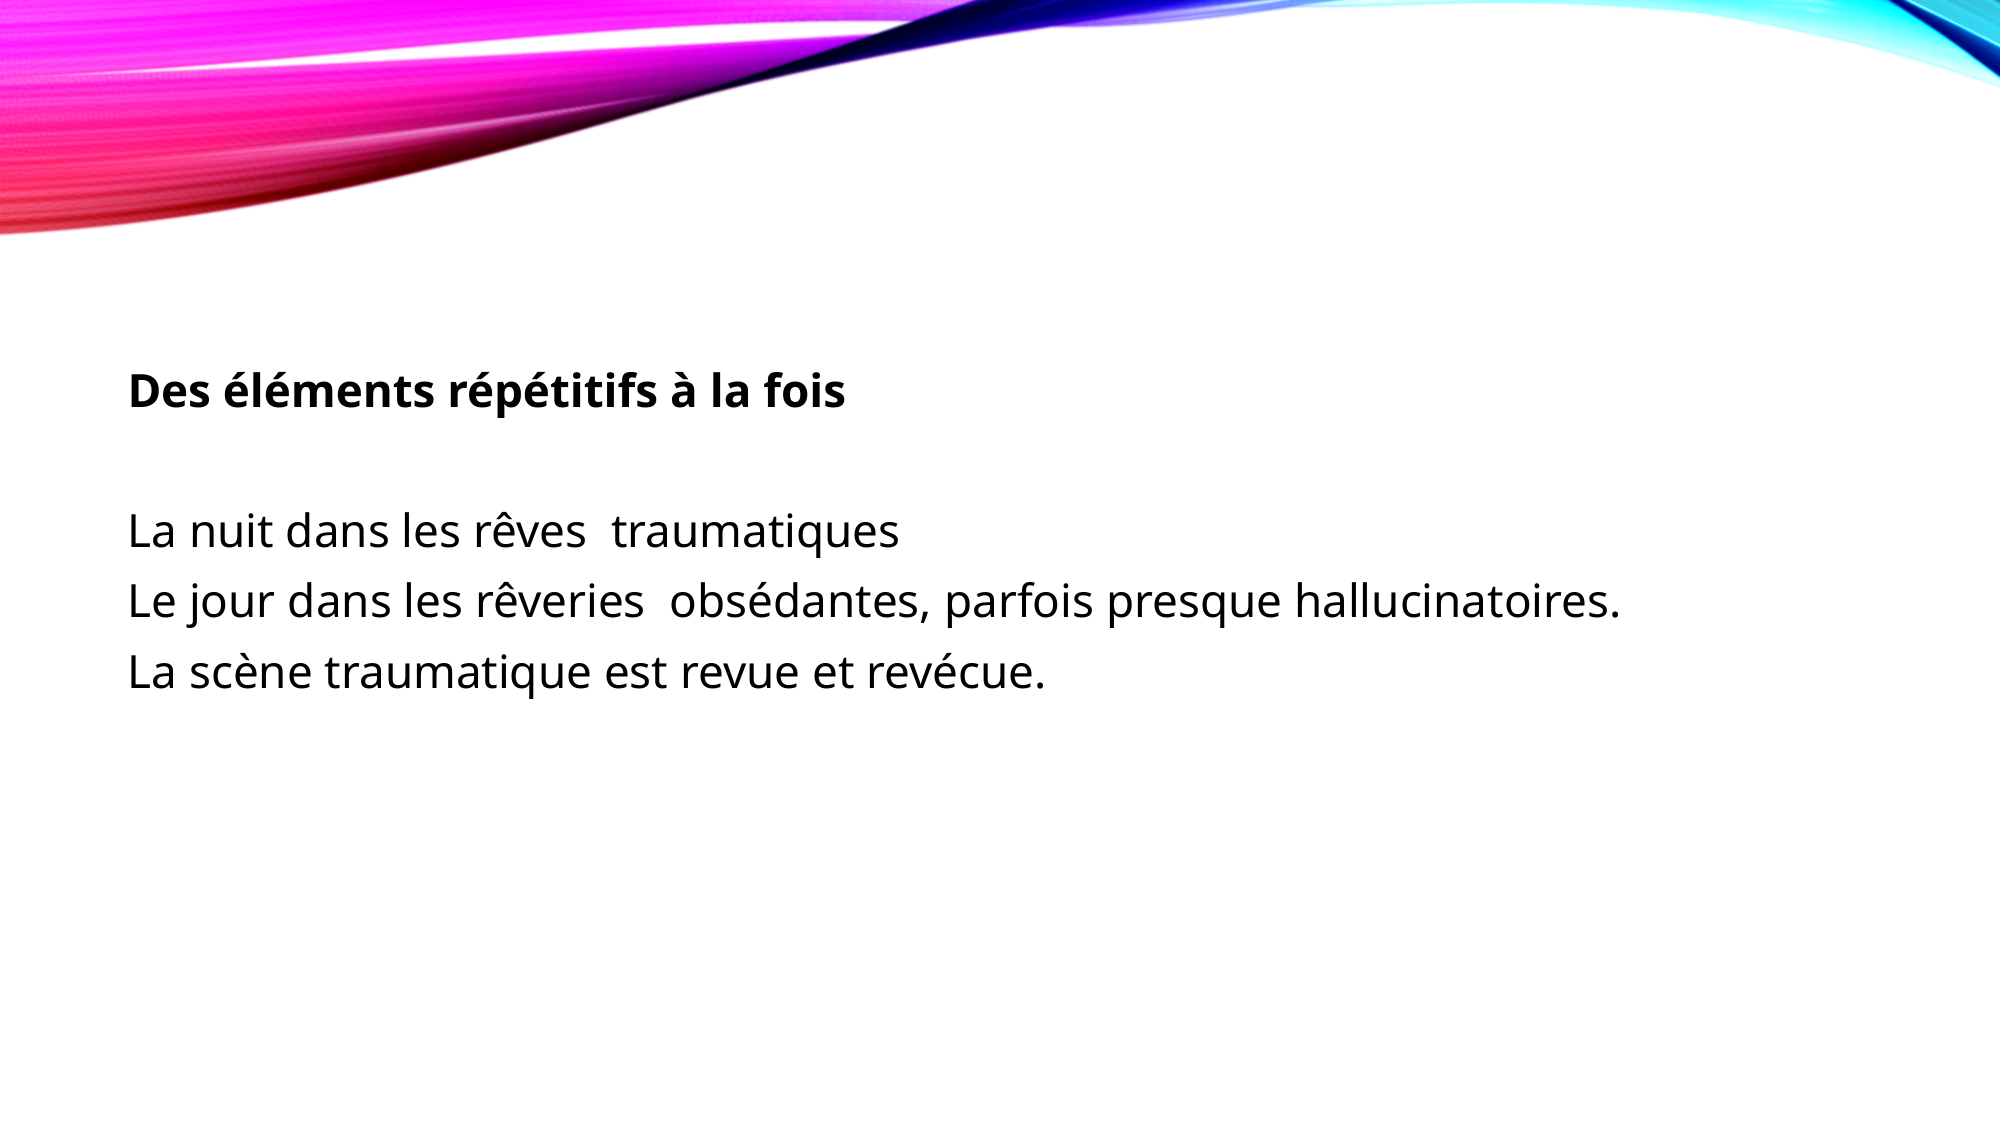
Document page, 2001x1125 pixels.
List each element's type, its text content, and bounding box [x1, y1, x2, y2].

picture [1910, 0, 2000, 45]
picture [1890, 0, 2000, 75]
list Des éléments répétitifs à la fois La nuit dans les rêves traumatiques Le jour dans les rêveries obsédantes, parfois presque hallucinatoires. La scène traumatique est revue et revécue. [112, 360, 1888, 1021]
picture [0, 0, 2000, 237]
